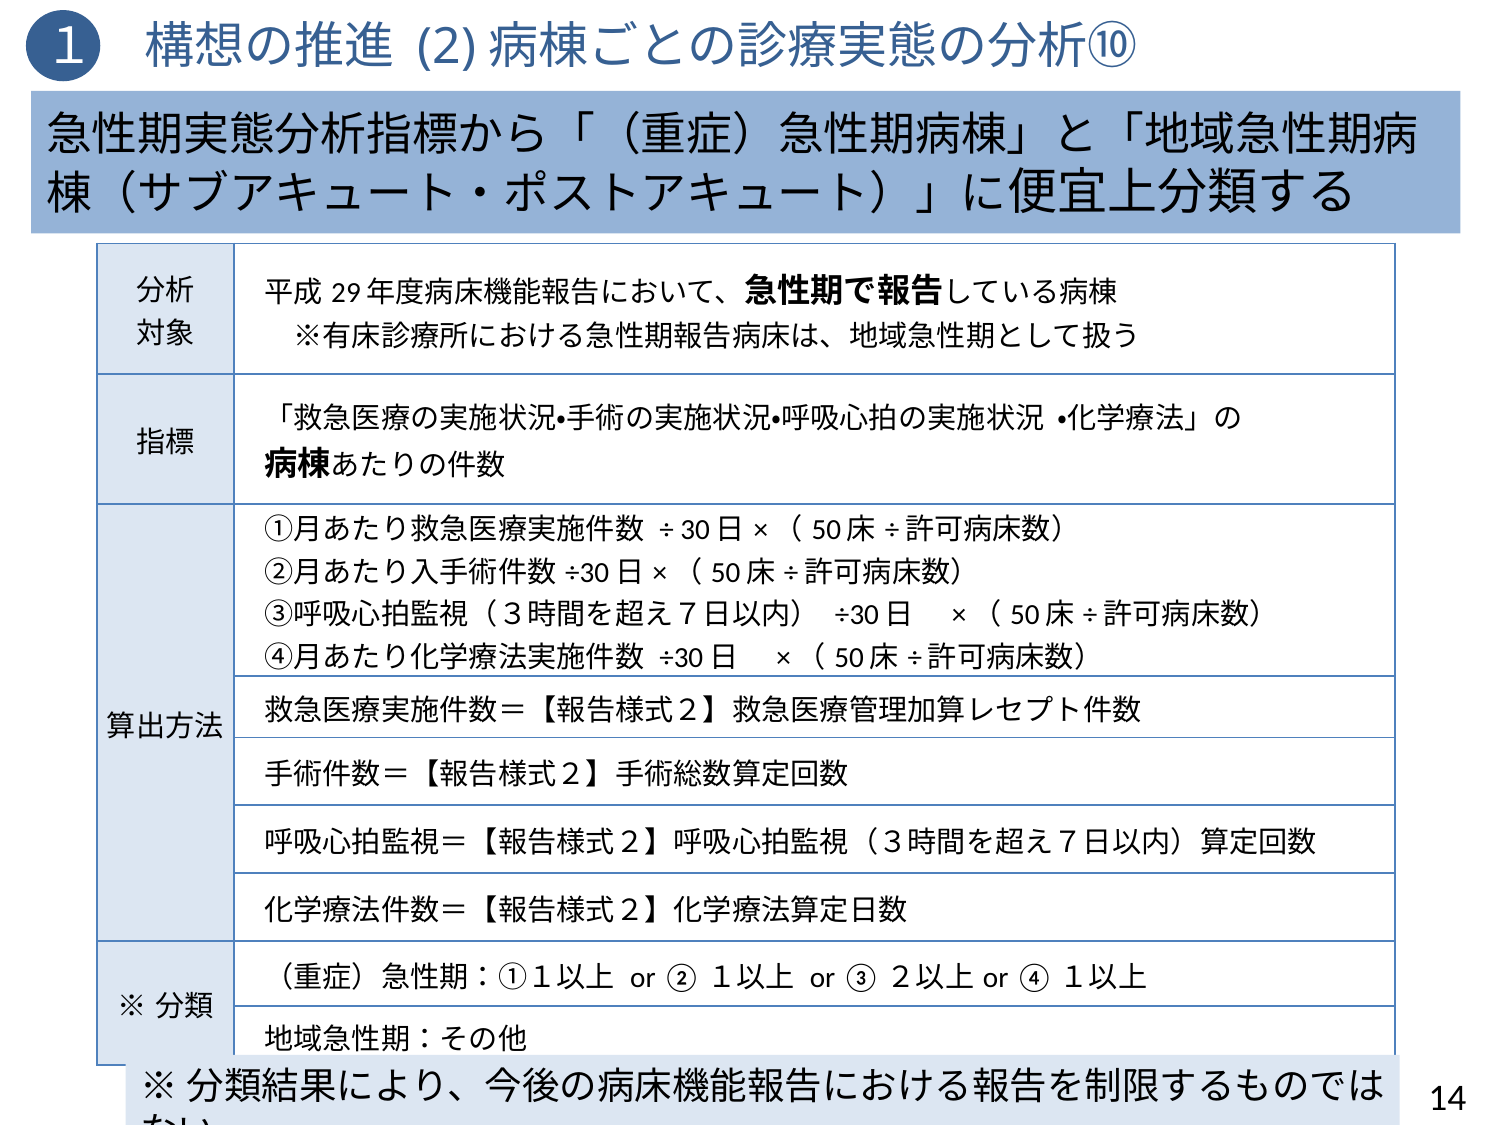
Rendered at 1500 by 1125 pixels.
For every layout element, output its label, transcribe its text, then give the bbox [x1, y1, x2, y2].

text_box ※分類結果により、今後の病床機能報告における報告を制限するものではない。 [125, 1054, 1400, 1125]
table_cell 化学療法件数＝【報告様式２】化学療法算定日数 [235, 874, 1394, 940]
text_box １ 構想の推進 (2)病棟ごとの診療実態の分析⑩ [29, 6, 1400, 101]
slide_number 14 [1400, 1065, 1482, 1125]
table_header 分析 対象 [98, 244, 233, 373]
text_box 急性期実態分析指標から「（重症）急性期病棟」と「地域急性期病棟（サブアキュート・ポストアキュート）」に便宜上分類する [31, 90, 1461, 234]
table_cell 算出方法 [98, 505, 233, 940]
table_cell 地域急性期：その他 [235, 1007, 1394, 1054]
table_cell （重症）急性期：①１以上 or ②１以上 or ③２以上or ④１以上 [235, 942, 1394, 1005]
table_cell 救急医療実施件数＝【報告様式２】救急医療管理加算レセプト件数 [235, 677, 1394, 737]
table_cell ※分類 [98, 942, 233, 1064]
table_cell 指標 [98, 375, 233, 503]
table_cell 呼吸心拍監視＝【報告様式２】呼吸心拍監視（３時間を超え７日以内）算定回数 [235, 806, 1394, 872]
table_cell ①月あたり救急医療実施件数 ÷ 30日×（50床÷許可病床数） ②月あたり入手術件数÷30日×（50床÷許可病床数） ③呼吸心拍監視（３時間を超え７日以内） ÷30日 ×（50床÷許可病床数） ④月あたり化学療法実施件数 ÷30日 ×（50床÷許可病床数） [235, 505, 1394, 675]
table_header 平成29年度病床機能報告において、急性期で報告している病棟 ※有床診療所における急性期報告病床は、地域急性期として扱う [235, 244, 1394, 373]
table_cell 「救急医療の実施状況・手術の実施状況・呼吸心拍の実施状況 ・化学療法」の 病棟あたりの件数 [235, 375, 1394, 503]
table_cell 手術件数＝【報告様式２】手術総数算定回数 [235, 738, 1394, 804]
text_box [23, 26, 29, 65]
